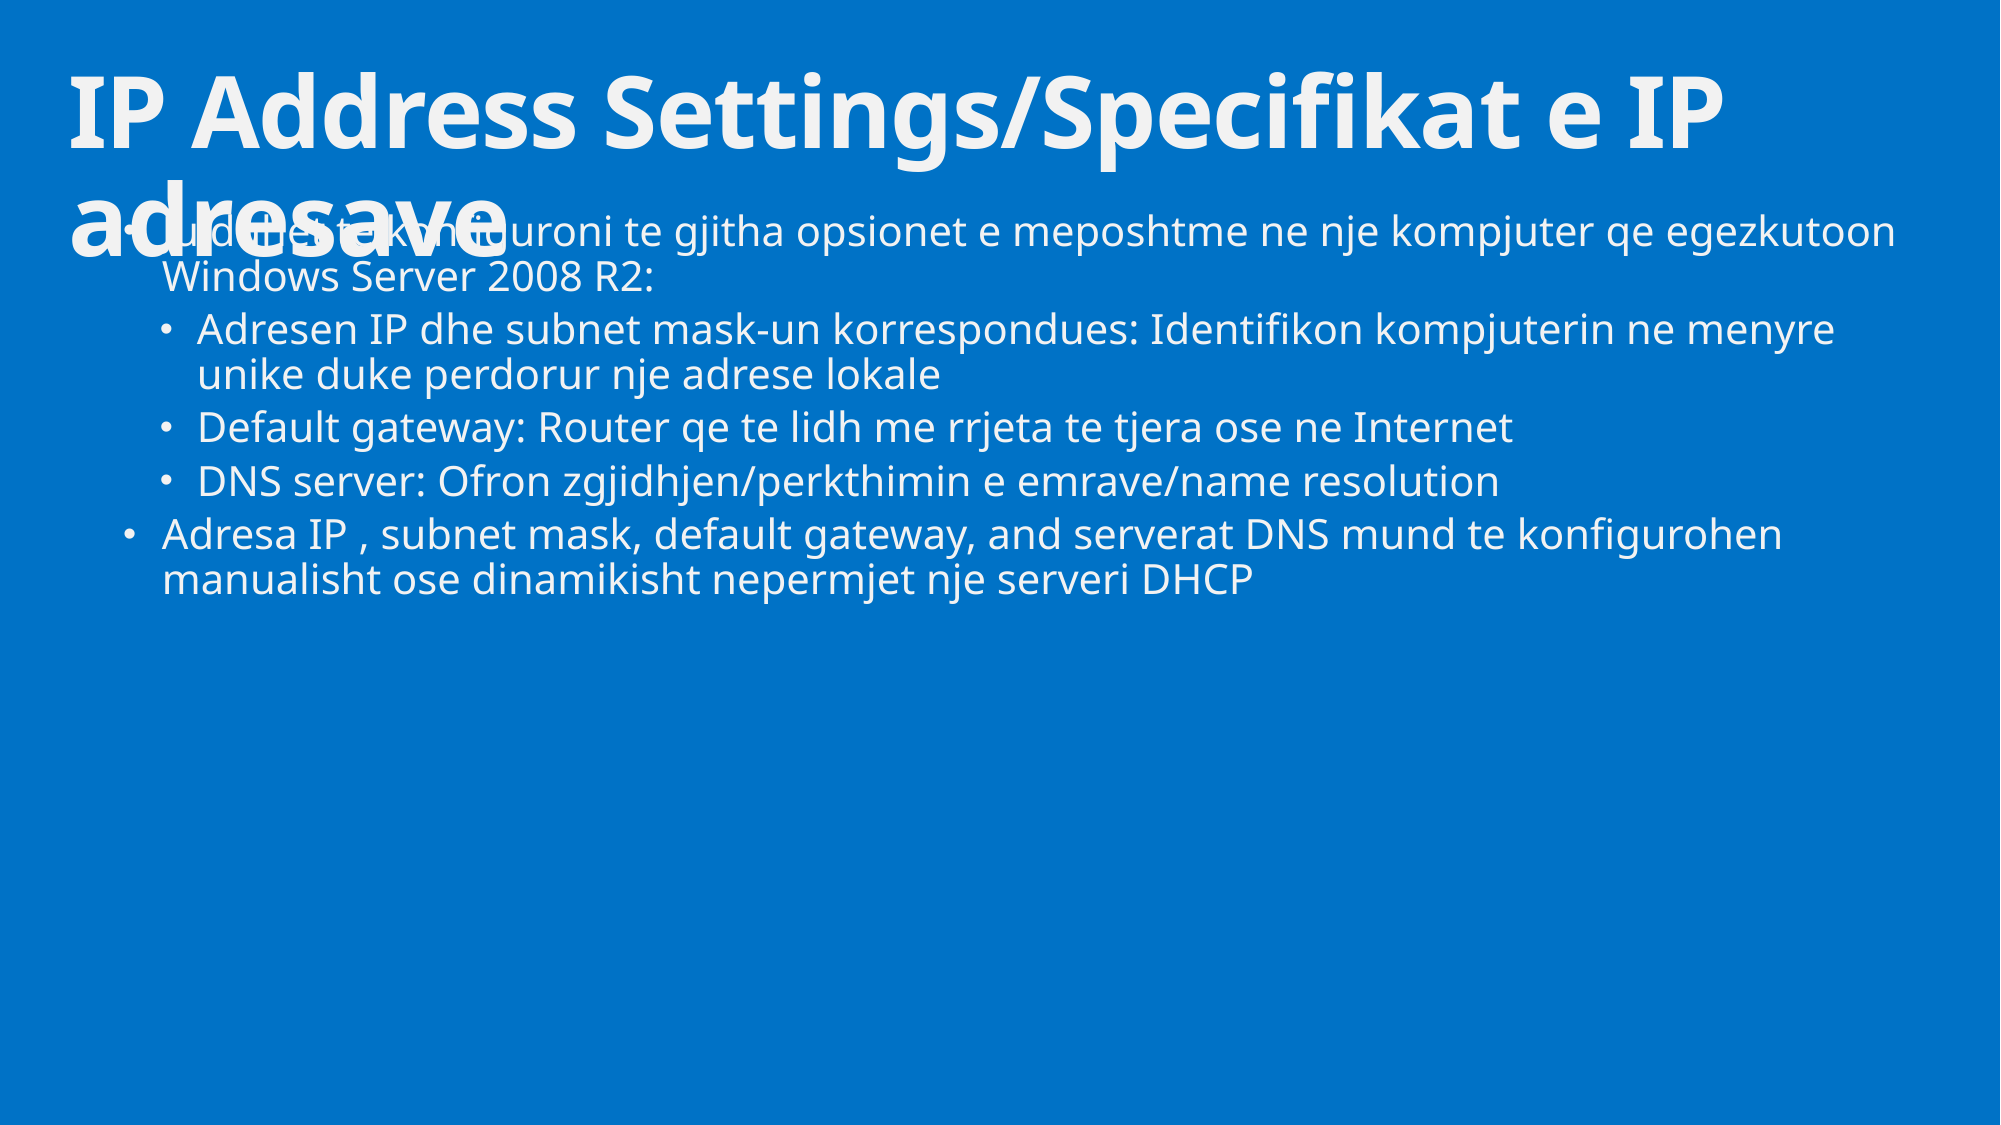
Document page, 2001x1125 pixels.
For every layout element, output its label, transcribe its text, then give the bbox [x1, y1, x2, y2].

title IP Address Settings/Specifikat e IP adresave [44, 47, 1957, 196]
list Ju duhet te konfiguroni te gjitha opsionet e meposhtme ne nje kompjuter qe egezkutoon Windows Server 2008 R2: Adresen IP dhe subnet mask-un korrespondues: Identifikon kompjuterin ne menyre unike duke perdorur nje adrese lokale Default gateway: Router qe te lidh me rrjeta te tjera ose ne Internet DNS server: Ofron zgjidhjen/perkthimin e emrave/name resolution Adresa IP , subnet mask, default gateway, and serverat DNS mund te konfigurohen manualisht ose dinamikisht nepermjet nje serveri DHCP [44, 196, 1956, 630]
